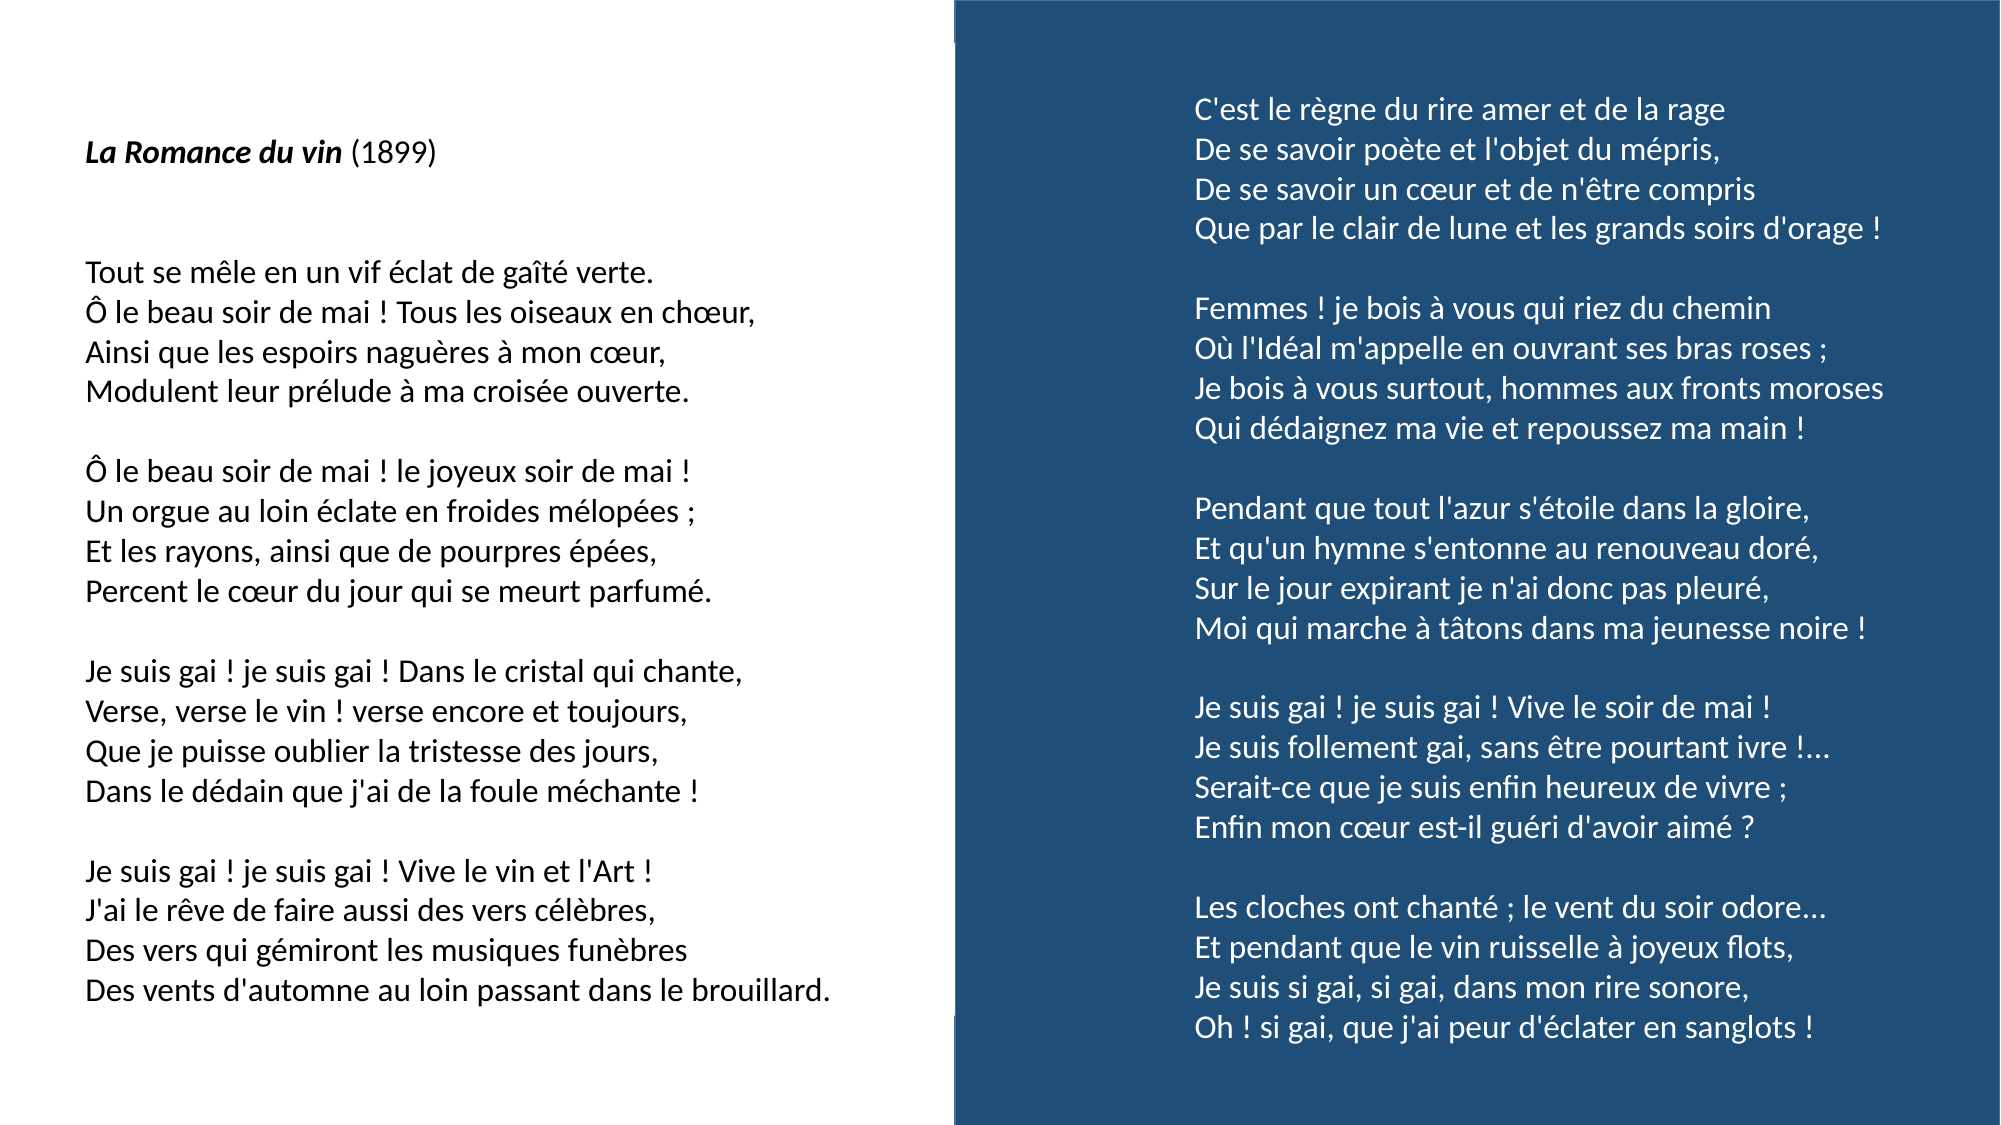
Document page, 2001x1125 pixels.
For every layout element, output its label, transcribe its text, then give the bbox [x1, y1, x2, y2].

text_box La Romance du vin (1899) Tout se mêle en un vif éclat de gaîté verte. Ô le beau soir de mai ! Tous les oiseaux en chœur, Ainsi que les espoirs naguères à mon cœur, Modulent leur prélude à ma croisée ouverte. Ô le beau soir de mai ! le joyeux soir de mai ! Un orgue au loin éclate en froides mélopées ; Et les rayons, ainsi que de pourpres épées, Percent le cœur du jour qui se meurt parfumé. Je suis gai ! je suis gai ! Dans le cristal qui chante, Verse, verse le vin ! verse encore et toujours, Que je puisse oublier la tristesse des jours, Dans le dédain que j'ai de la foule méchante ! Je suis gai ! je suis gai ! Vive le vin et l'Art ! J'ai le rêve de faire aussi des vers célèbres, Des vers qui gémiront les musiques funèbres Des vents d'automne au loin passant dans le brouillard. [70, 42, 955, 1016]
text_box C'est le règne du rire amer et de la rage De se savoir poète et l'objet du mépris, De se savoir un cœur et de n'être compris Que par le clair de lune et les grands soirs d'orage ! Femmes ! je bois à vous qui riez du chemin Où l'Idéal m'appelle en ouvrant ses bras roses ; Je bois à vous surtout, hommes aux fronts moroses Qui dédaignez ma vie et repoussez ma main ! Pendant que tout l'azur s'étoile dans la gloire, Et qu'un hymne s'entonne au renouveau doré, Sur le jour expirant je n'ai donc pas pleuré, Moi qui marche à tâtons dans ma jeunesse noire ! Je suis gai ! je suis gai ! Vive le soir de mai ! Je suis follement gai, sans être pourtant ivre !... Serait-ce que je suis enfin heureux de vivre ; Enfin mon cœur est-il guéri d'avoir aimé ? Les cloches ont chanté ; le vent du soir odore... Et pendant que le vin ruisselle à joyeux flots, Je suis si gai, si gai, dans mon rire sonore, Oh ! si gai, que j'ai peur d'éclater en sanglots ! [954, 0, 2000, 1125]
